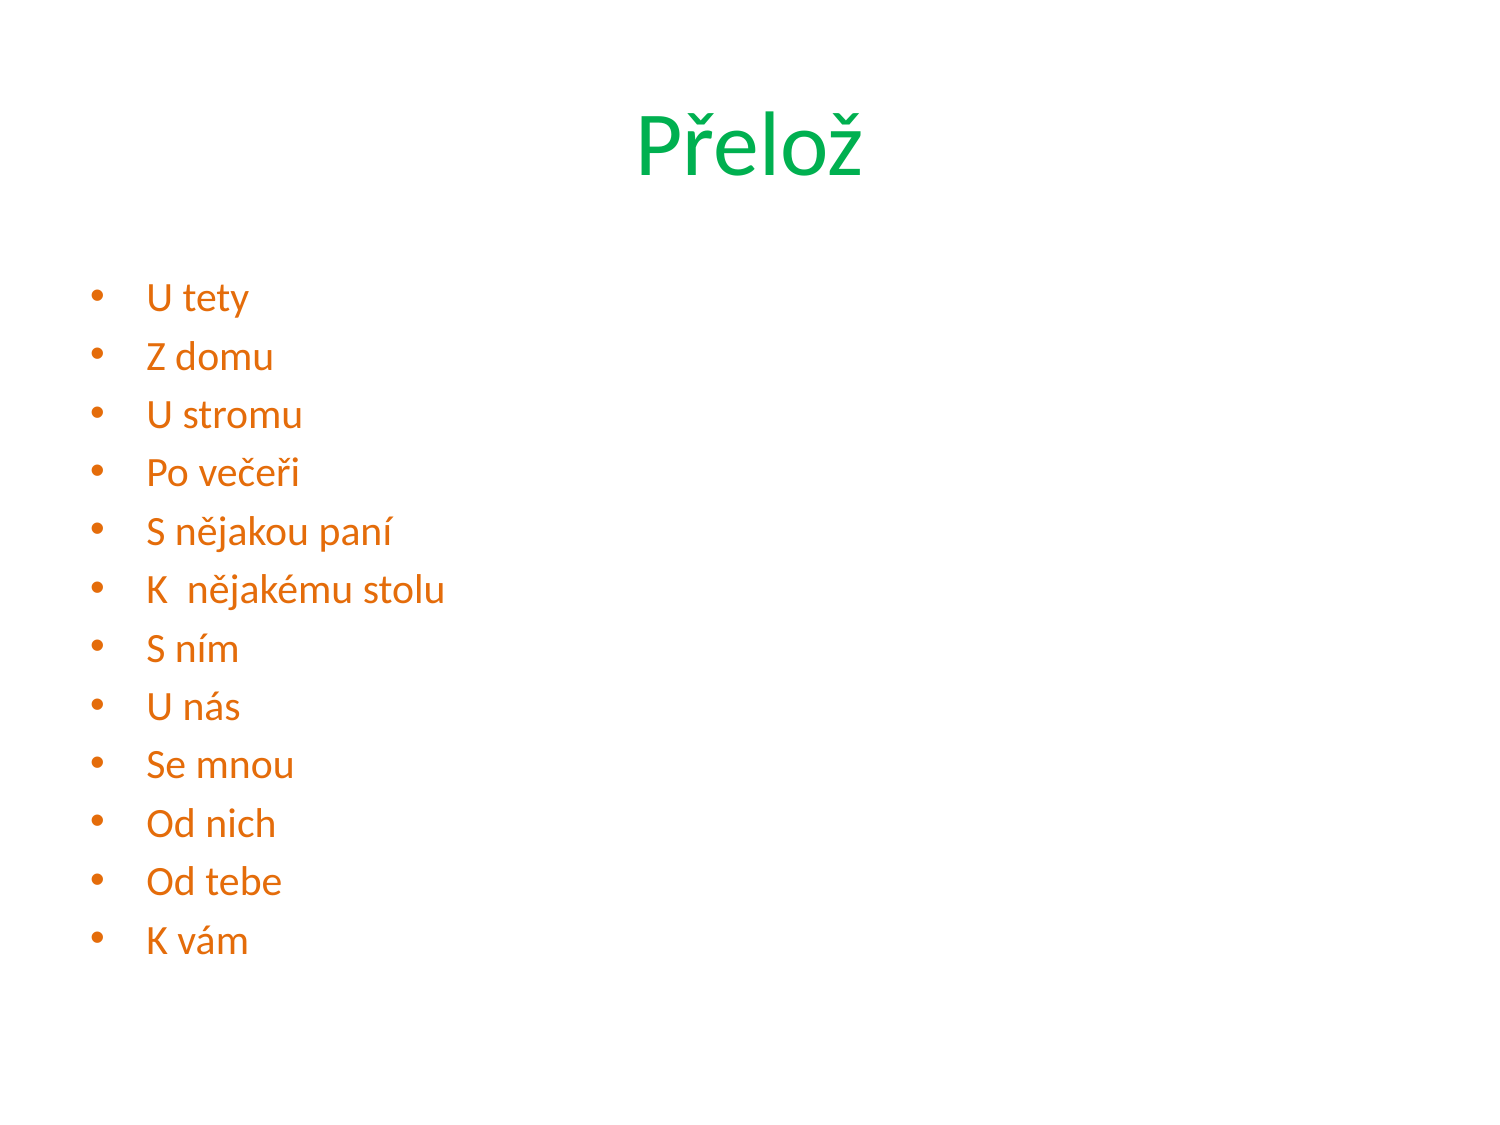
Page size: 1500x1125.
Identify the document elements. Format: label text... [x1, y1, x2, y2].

title Přelož [74, 44, 1426, 233]
list U tety Z domu U stromu Po večeři S nějakou paní K nějakému stolu S ním U nás Se mnou Od nich Od tebe K vám [74, 262, 1426, 1006]
